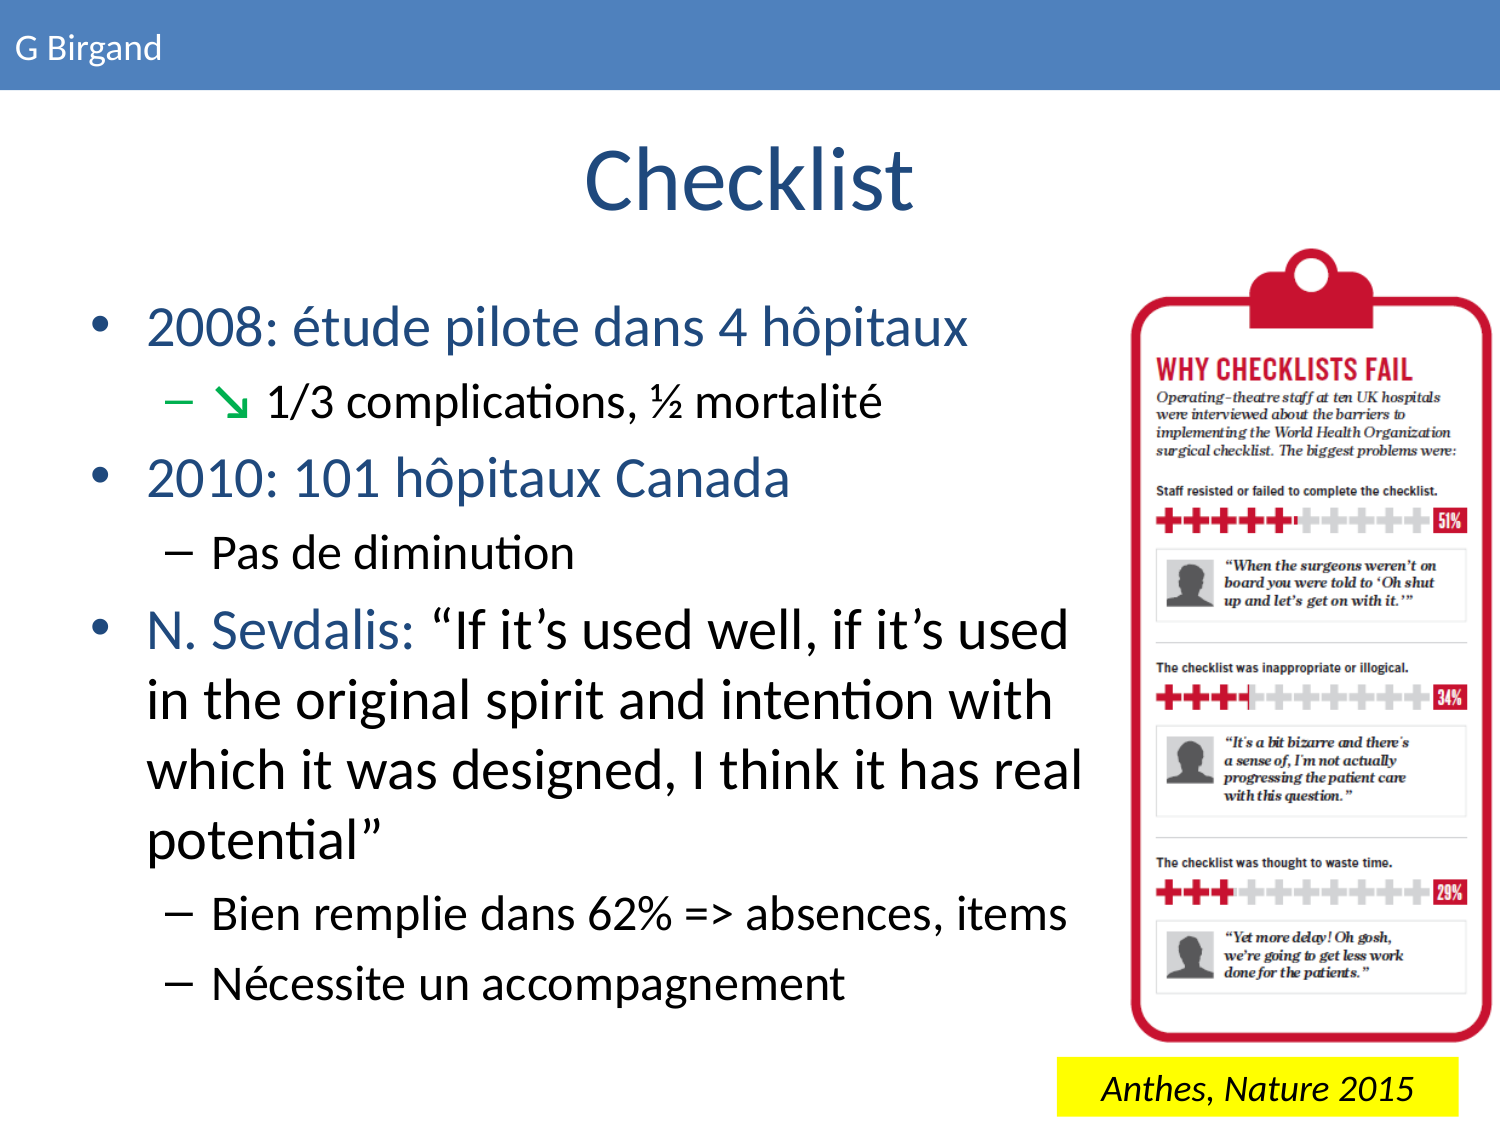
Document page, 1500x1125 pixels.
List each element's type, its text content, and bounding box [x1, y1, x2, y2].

text_box G Birgand [0, 0, 1500, 92]
title Checklist [75, 92, 1425, 268]
picture [1122, 245, 1500, 1050]
list 2008: étude pilote dans 4 hôpitaux ↘ 1/3 complications, ½ mortalité 2010: 101 hôpitaux Canada Pas de diminution N. Sevdalis: “If it’s used well, if it’s used in the original spirit and intention with which it was designed, I think it has real potential” Bien remplie dans 62% => absences, items Nécessite un accompagnement [75, 280, 1117, 1024]
text_box Anthes, Nature 2015 [1056, 1056, 1459, 1117]
